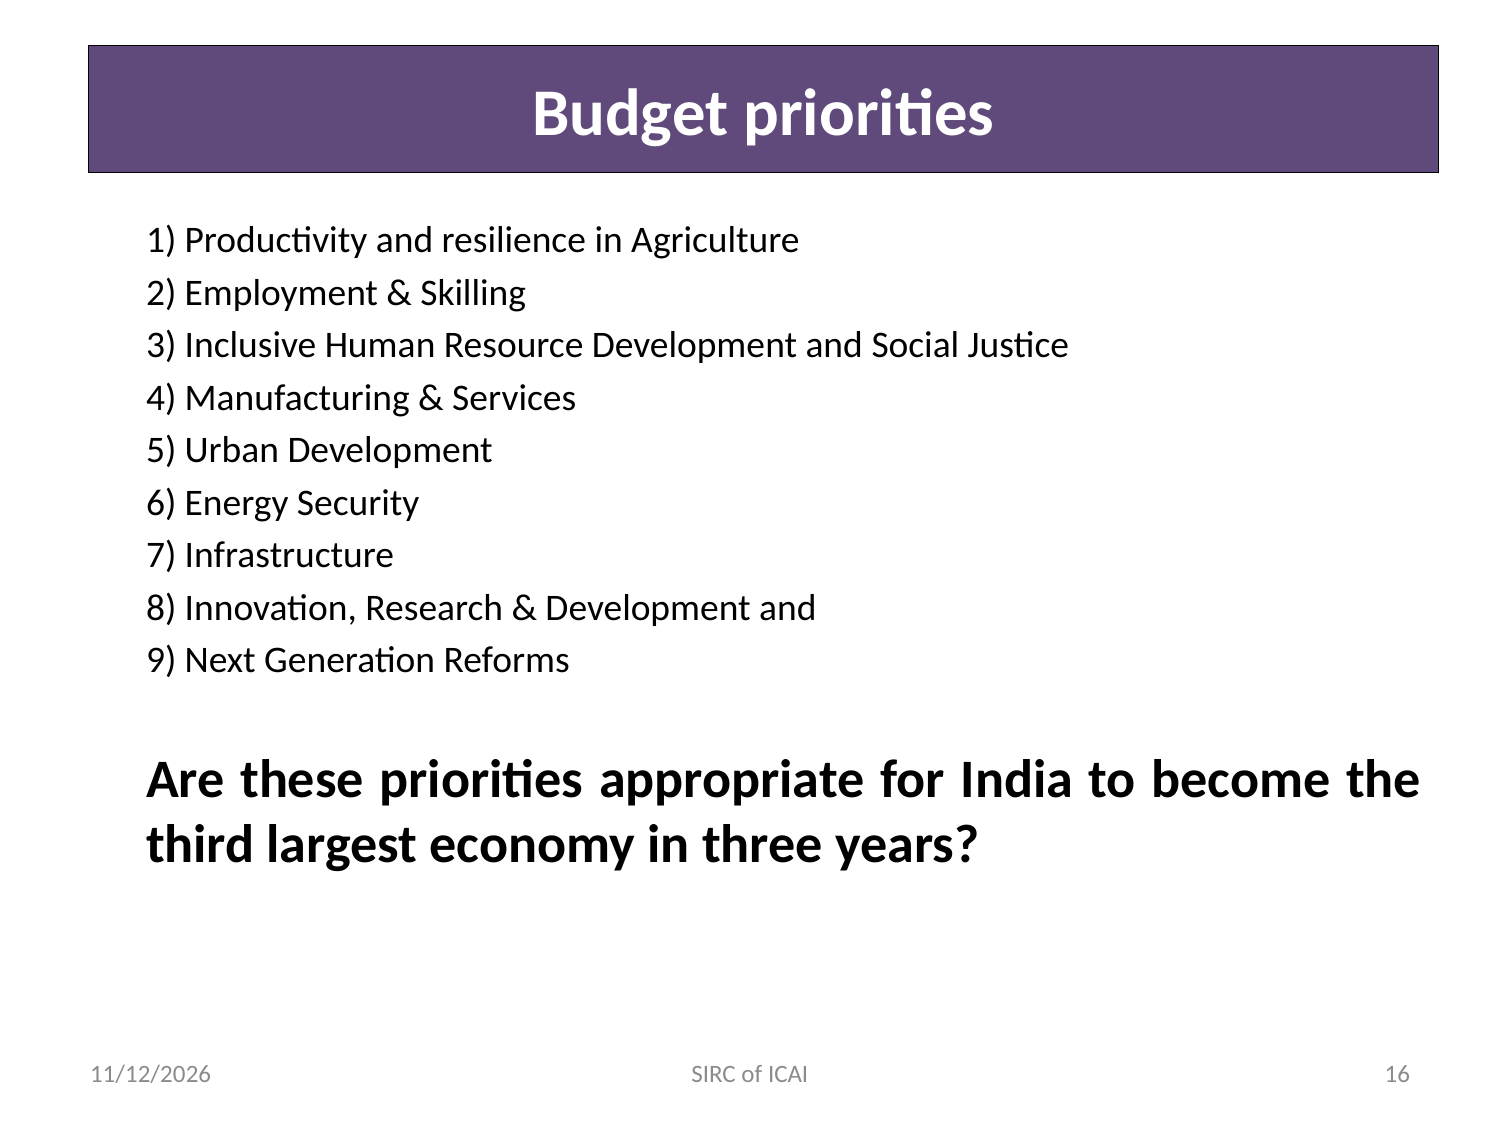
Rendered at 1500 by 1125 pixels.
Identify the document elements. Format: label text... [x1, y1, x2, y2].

title Budget priorities [88, 45, 1439, 173]
list 1) Productivity and resilience in Agriculture 2) Employment & Skilling 3) Inclusive Human Resource Development and Social Justice 4) Manufacturing & Services 5) Urban Development 6) Energy Security 7) Infrastructure 8) Innovation, Research & Development and 9) Next Generation Reforms Are these priorities appropriate for India to become the third largest economy in three years? [75, 207, 1439, 993]
text_box SIRC of ICAI [1234, 34, 1466, 90]
slide_number 16 [1074, 1042, 1425, 1103]
footer SIRC of ICAI [512, 1042, 988, 1103]
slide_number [75, 1042, 425, 1103]
